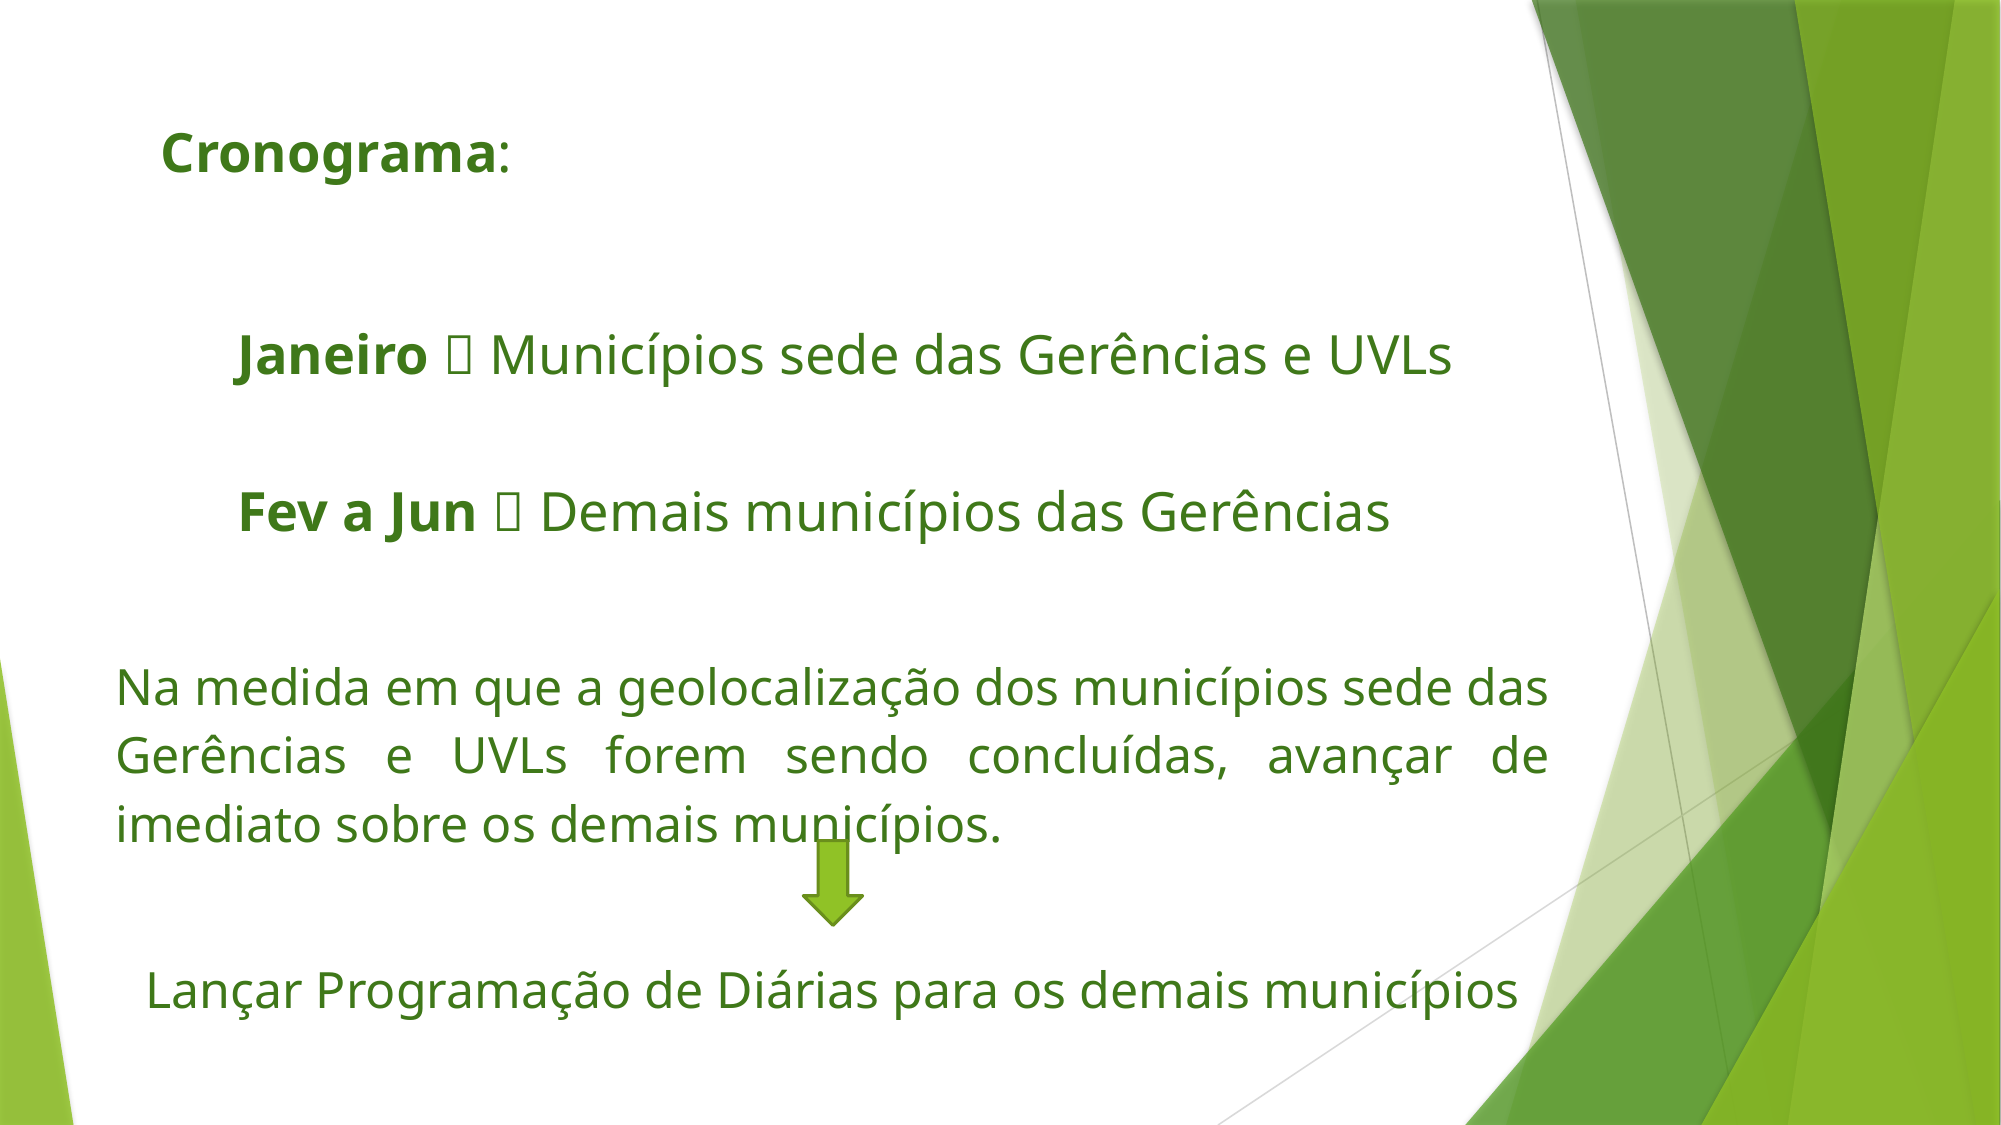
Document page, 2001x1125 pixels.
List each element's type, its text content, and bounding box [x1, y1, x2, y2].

text_box Na medida em que a geolocalização dos municípios sede das Gerências e UVLs forem sendo concluídas, avançar de imediato sobre os demais municípios. [100, 691, 1566, 808]
text_box Lançar Programação de Diárias para os demais municípios [100, 925, 1566, 1043]
text_box Janeiro  Municípios sede das Gerências e UVLs [222, 289, 1688, 407]
text_box [801, 839, 865, 925]
text_box Fev a Jun  Demais municípios das Gerências [222, 447, 1688, 565]
text_box Cronograma: [145, 87, 1611, 205]
